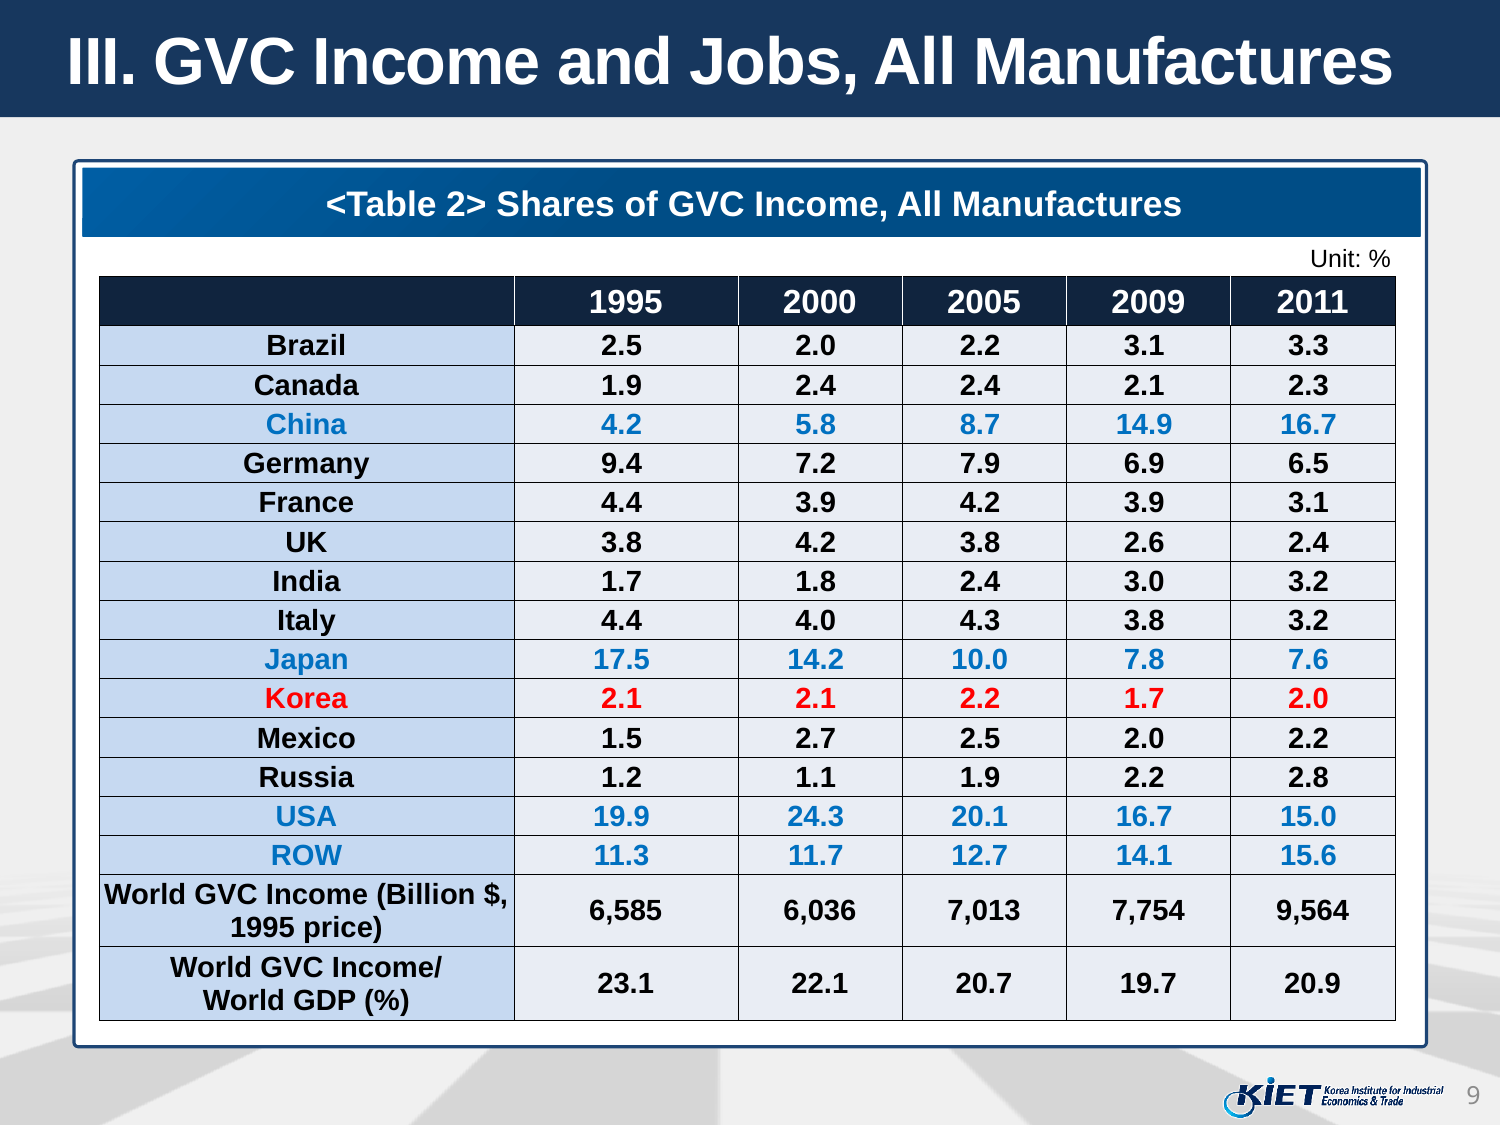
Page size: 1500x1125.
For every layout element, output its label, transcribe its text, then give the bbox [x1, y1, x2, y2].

slide_number 9 [1145, 1066, 1496, 1125]
picture [0, 118, 1500, 1125]
text_box III. GVC Income and Jobs, All Manufactures [52, 10, 1410, 105]
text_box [73, 160, 1427, 1047]
